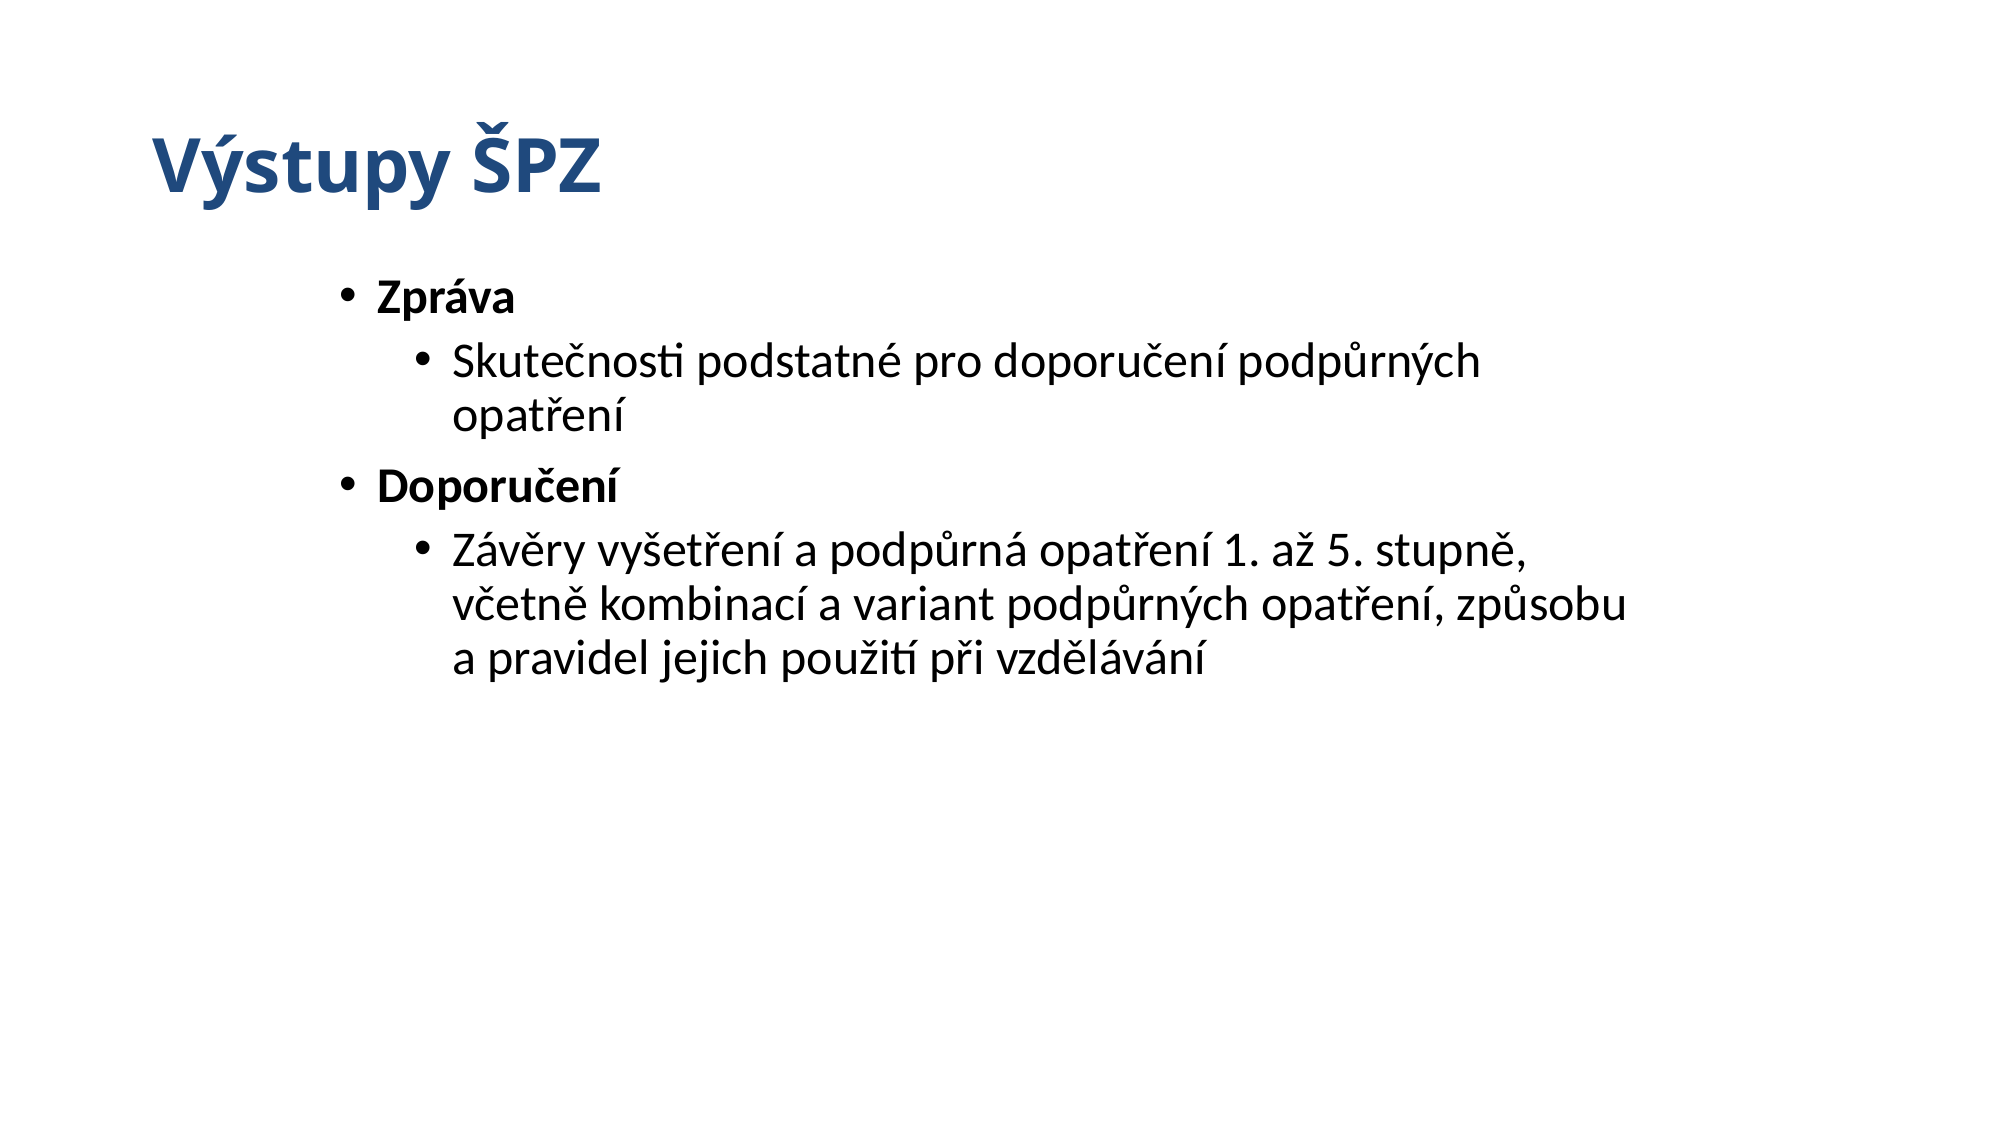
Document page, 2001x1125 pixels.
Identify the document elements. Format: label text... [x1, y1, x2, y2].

title Výstupy ŠPZ [137, 59, 1863, 278]
list Zpráva Skutečnosti podstatné pro doporučení podpůrných opatření Doporučení Závěry vyšetření a podpůrná opatření 1. až 5. stupně, včetně kombinací a variant podpůrných opatření, způsobu a pravidel jejich použití při vzdělávání [324, 262, 1675, 1005]
